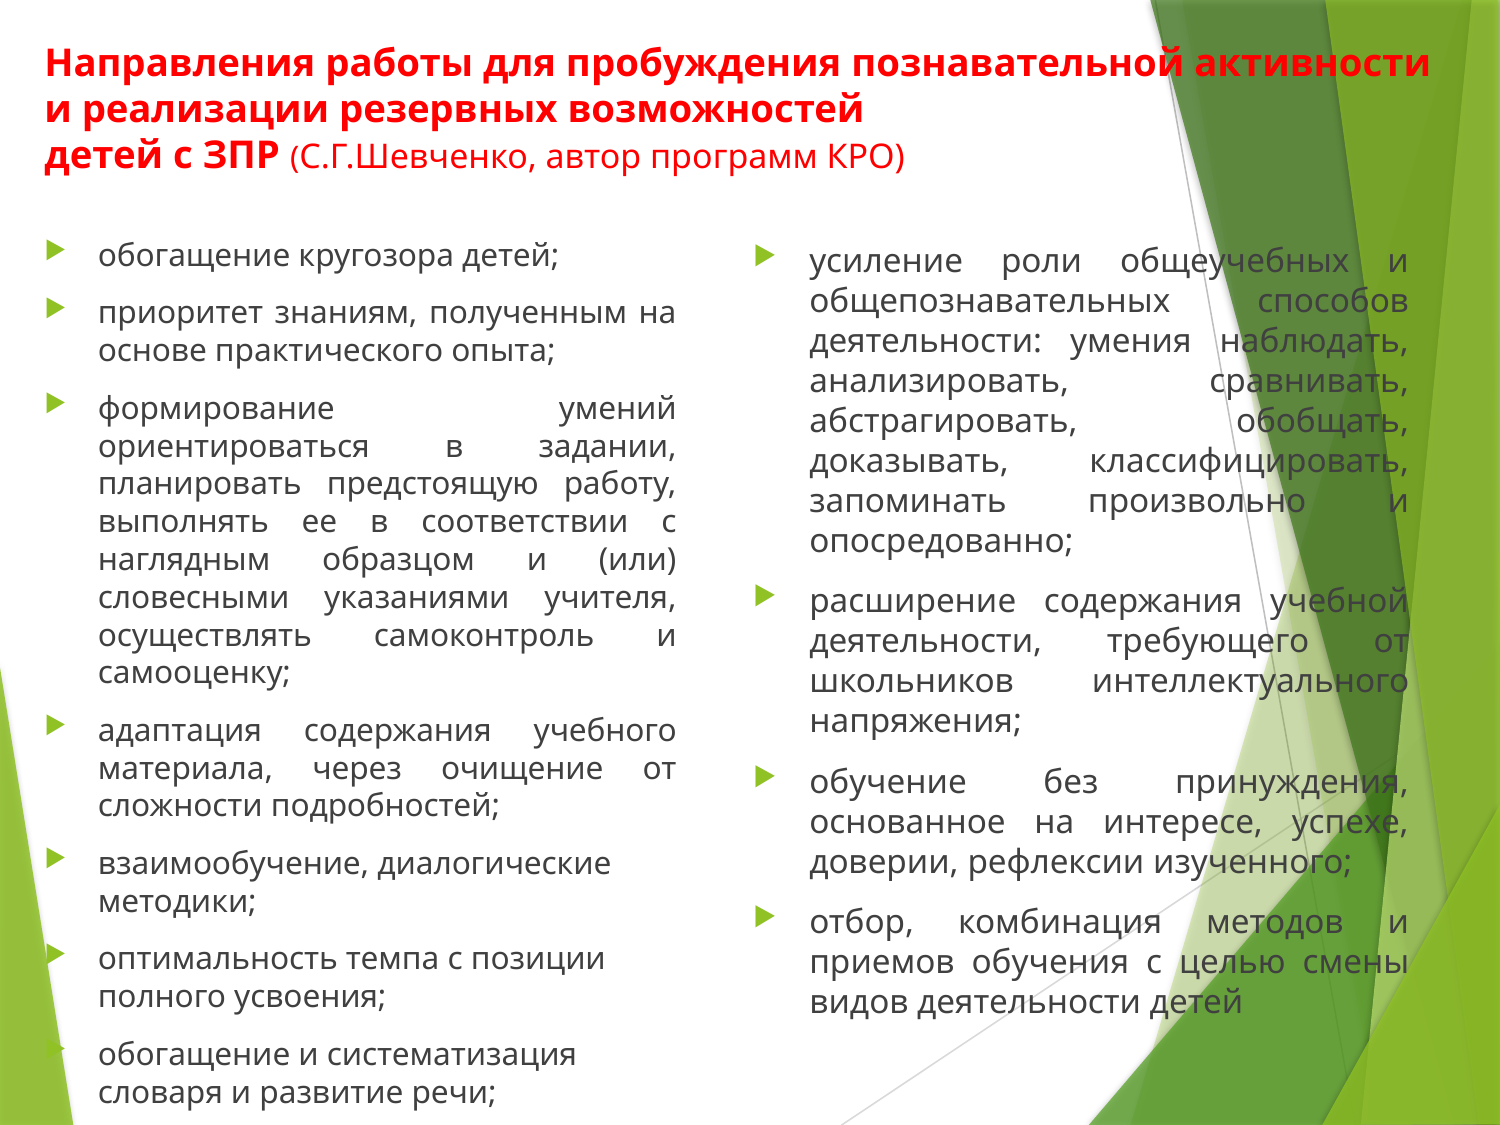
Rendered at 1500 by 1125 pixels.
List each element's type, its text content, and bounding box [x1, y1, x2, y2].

title Направления работы для пробуждения познавательной активности и реализации резервных возможностей детей с ЗПР (С.Г.Шевченко, автор программ КРО) [29, 30, 1455, 185]
list обогащение кругозора детей; приоритет знаниям, полученным на основе практического опыта; формирование умений ориентироваться в задании, планировать предстоящую работу, выполнять ее в соответствии с наглядным образцом и (или) словесными указаниями учителя, осуществлять самоконтроль и самооценку; адаптация содержания учебного материала, через очищение от сложности подробностей; взаимообучение, диалогические методики; оптимальность темпа с позиции полного усвоения; обогащение и систематизация словаря и развитие речи; [29, 227, 692, 1125]
list усиление роли общеучебных и общепознавательных способов деятельности: умения наблюдать, анализировать, сравнивать, абстрагировать, обобщать, доказывать, классифицировать, запоминать произвольно и опосредованно; расширение содержания учебной деятельности, требующего от школьников интеллектуального напряжения; обучение без принуждения, основанное на интересе, успехе, доверии, рефлексии изученного; отбор, комбинация методов и приемов обучения с целью смены видов деятельности детей [738, 231, 1425, 1056]
